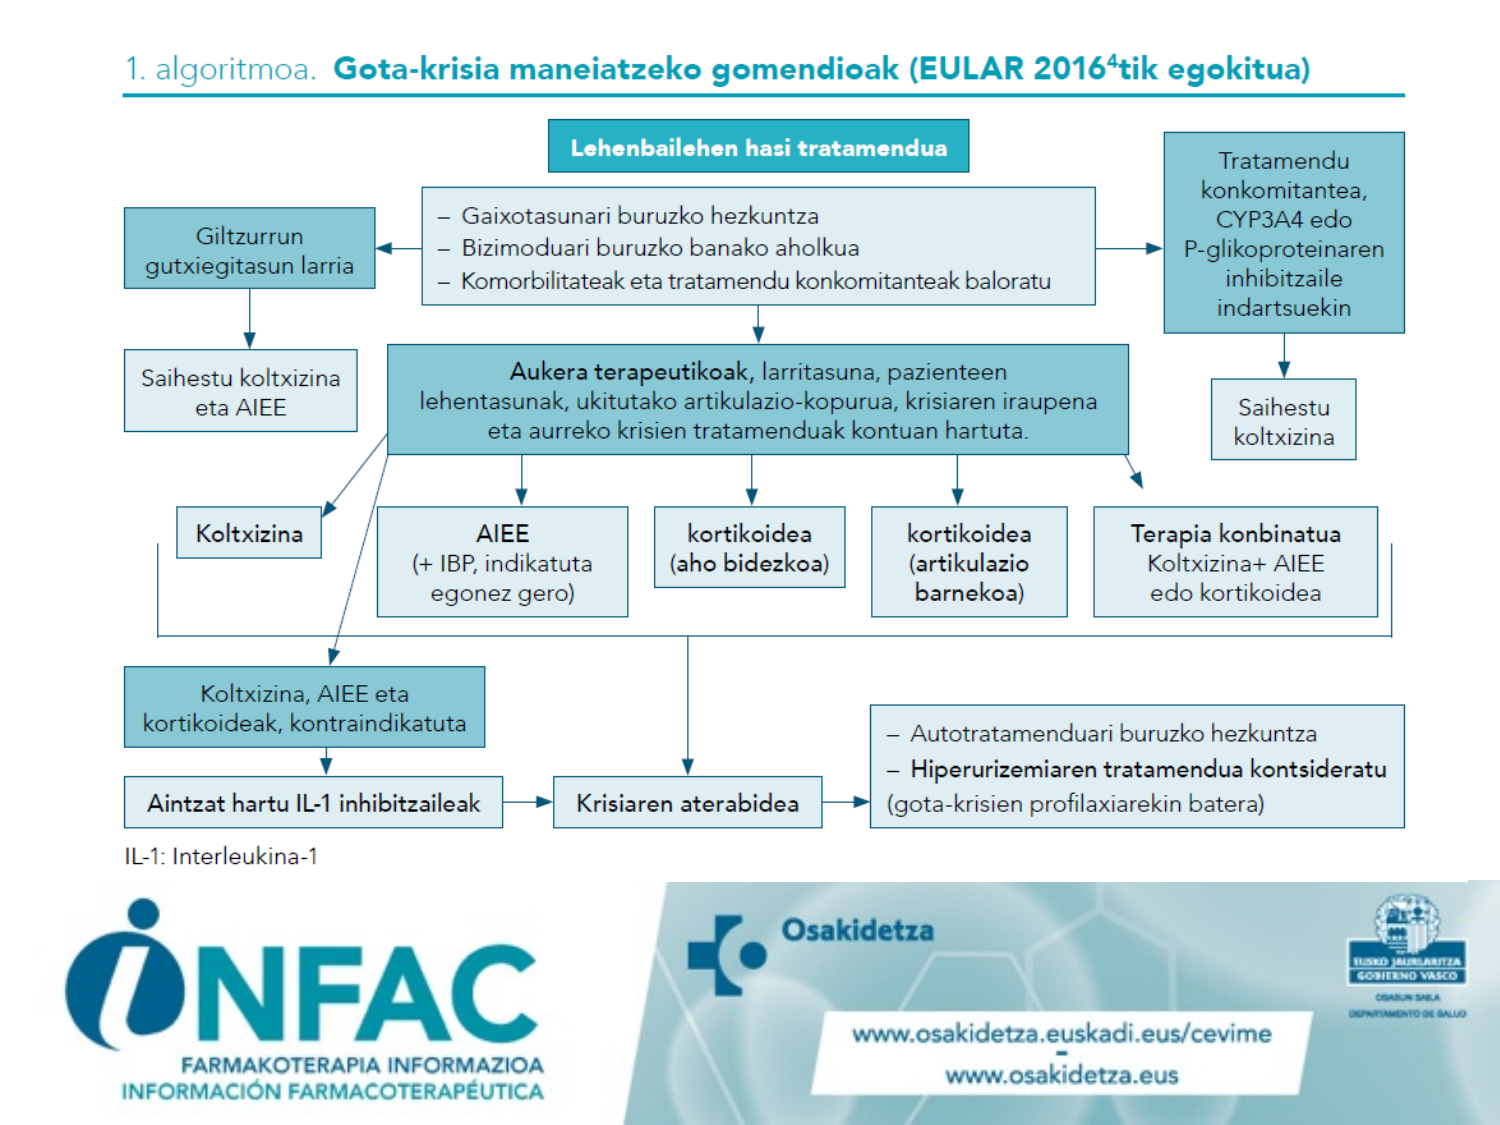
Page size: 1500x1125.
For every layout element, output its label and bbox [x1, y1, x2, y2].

picture [1, 880, 1500, 1125]
list [88, 42, 1469, 882]
